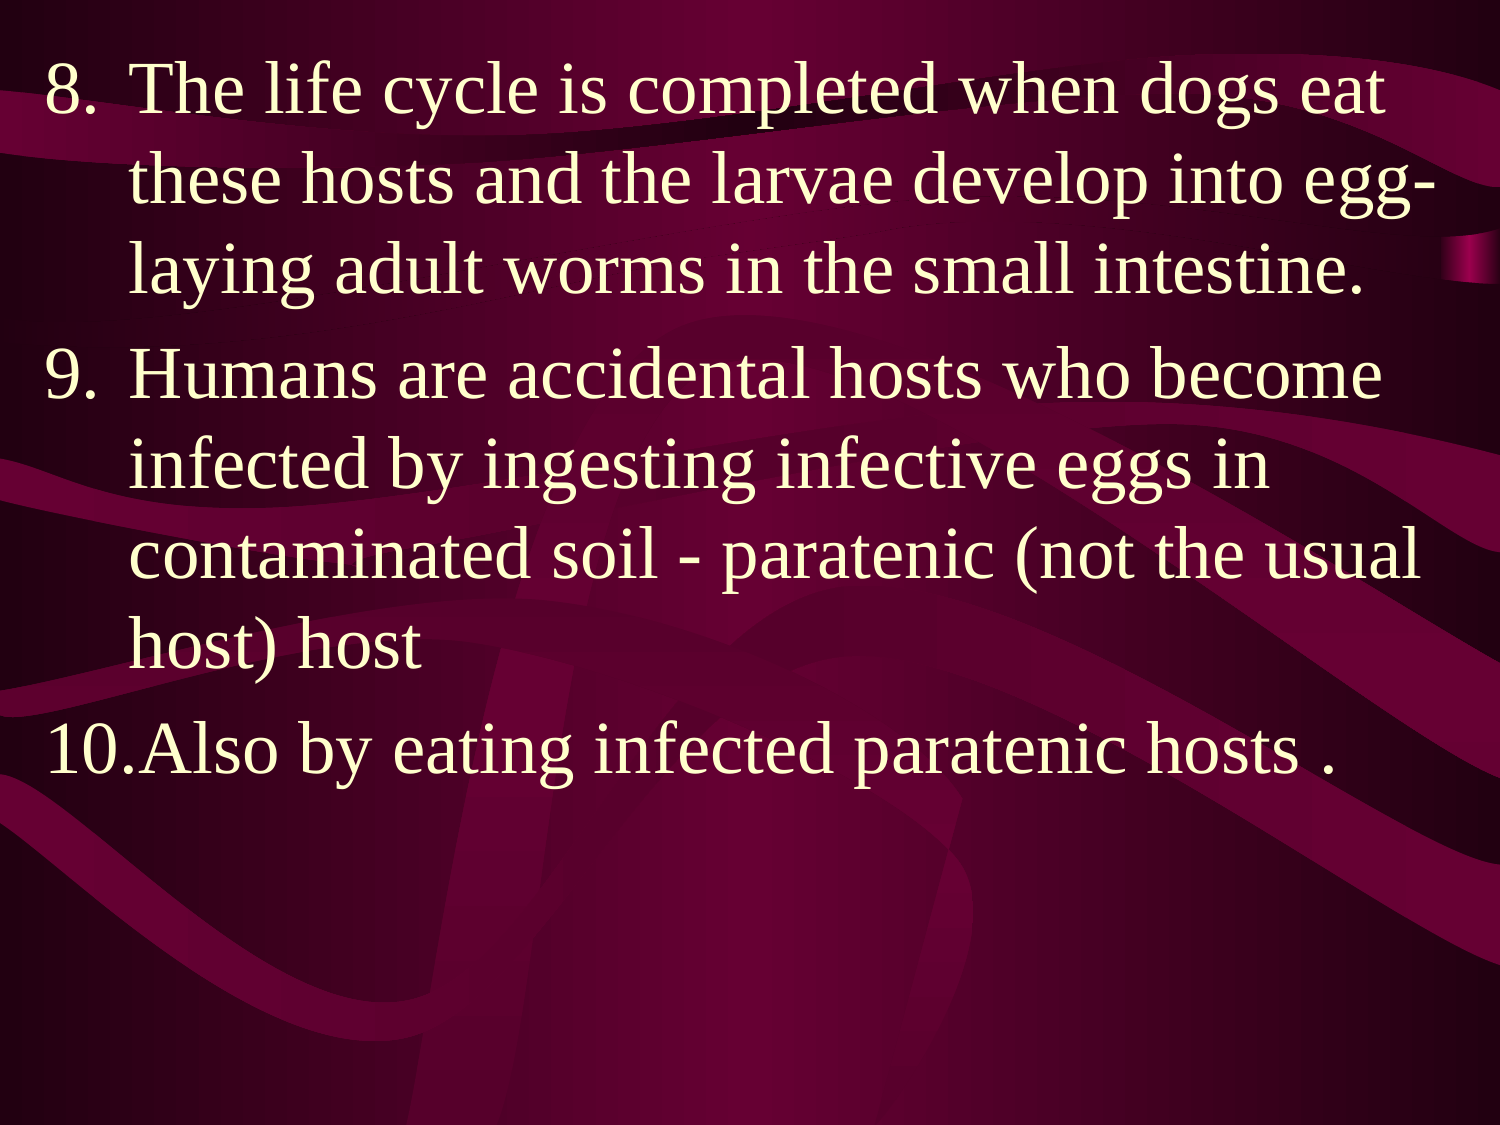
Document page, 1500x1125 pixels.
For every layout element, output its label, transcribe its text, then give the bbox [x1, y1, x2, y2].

list The life cycle is completed when dogs eat these hosts and the larvae develop into egg-laying adult worms in the small intestine. Humans are accidental hosts who become infected by ingesting infective eggs in contaminated soil - paratenic (not the usual host) host Also by eating infected paratenic hosts . [29, 30, 1483, 1106]
